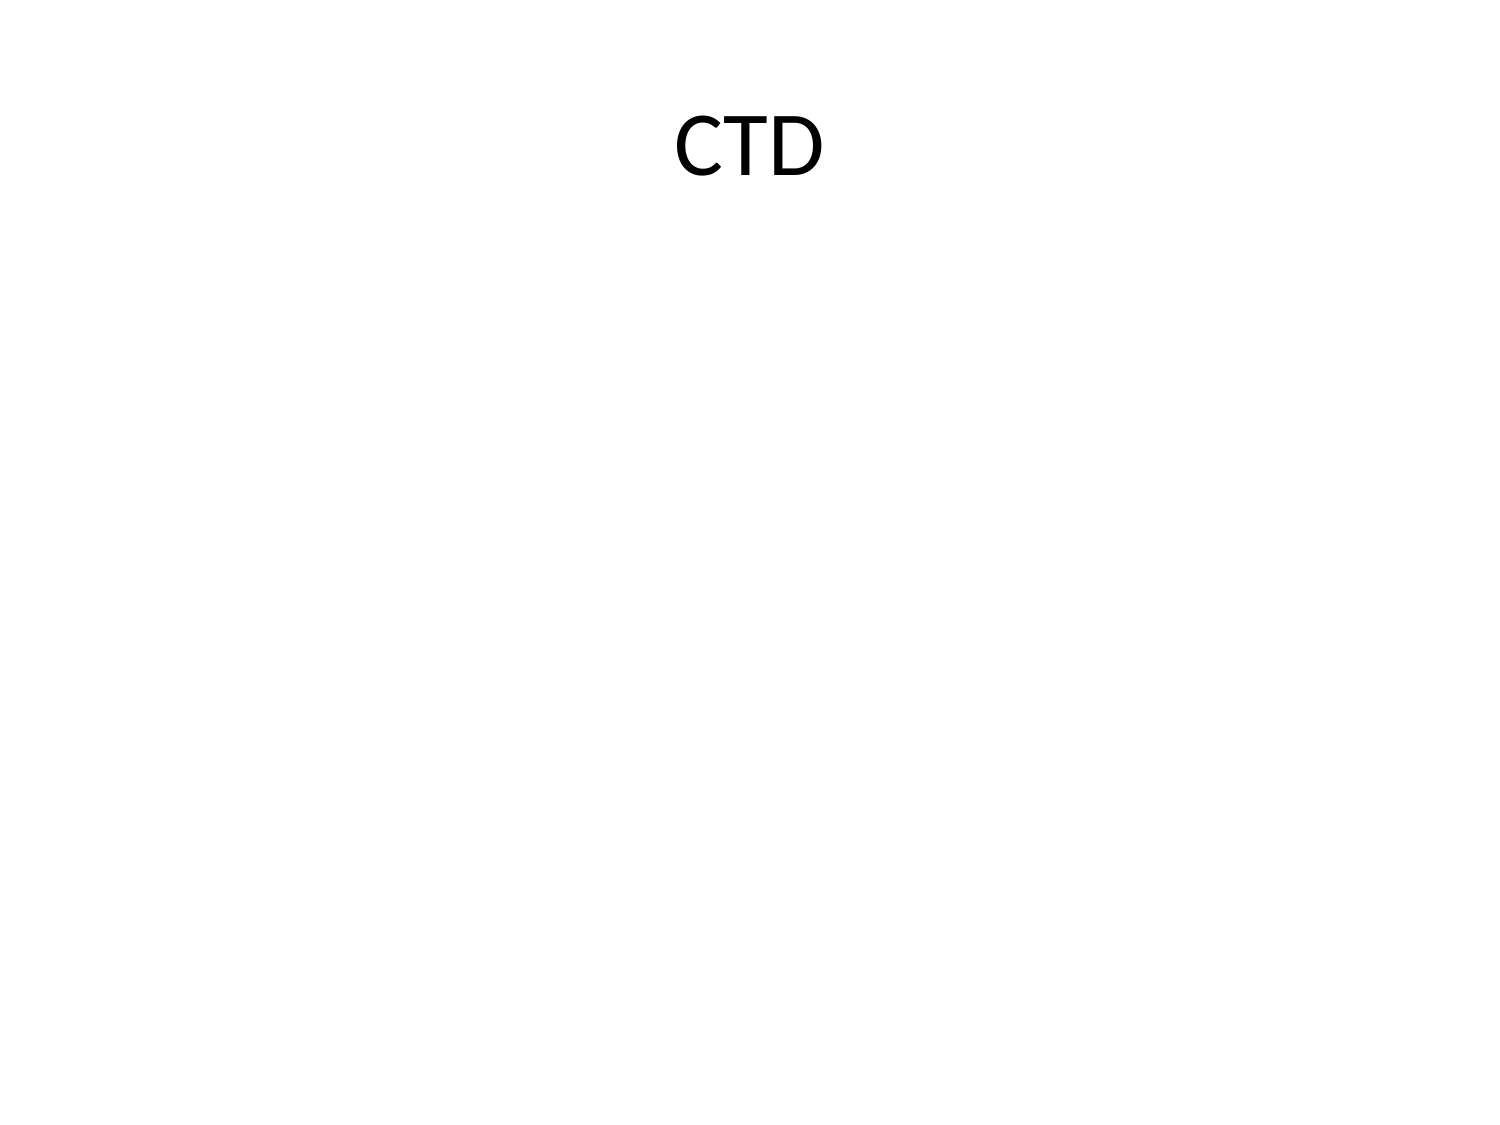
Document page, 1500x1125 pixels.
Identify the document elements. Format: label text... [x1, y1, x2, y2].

title CTD [75, 45, 1425, 233]
